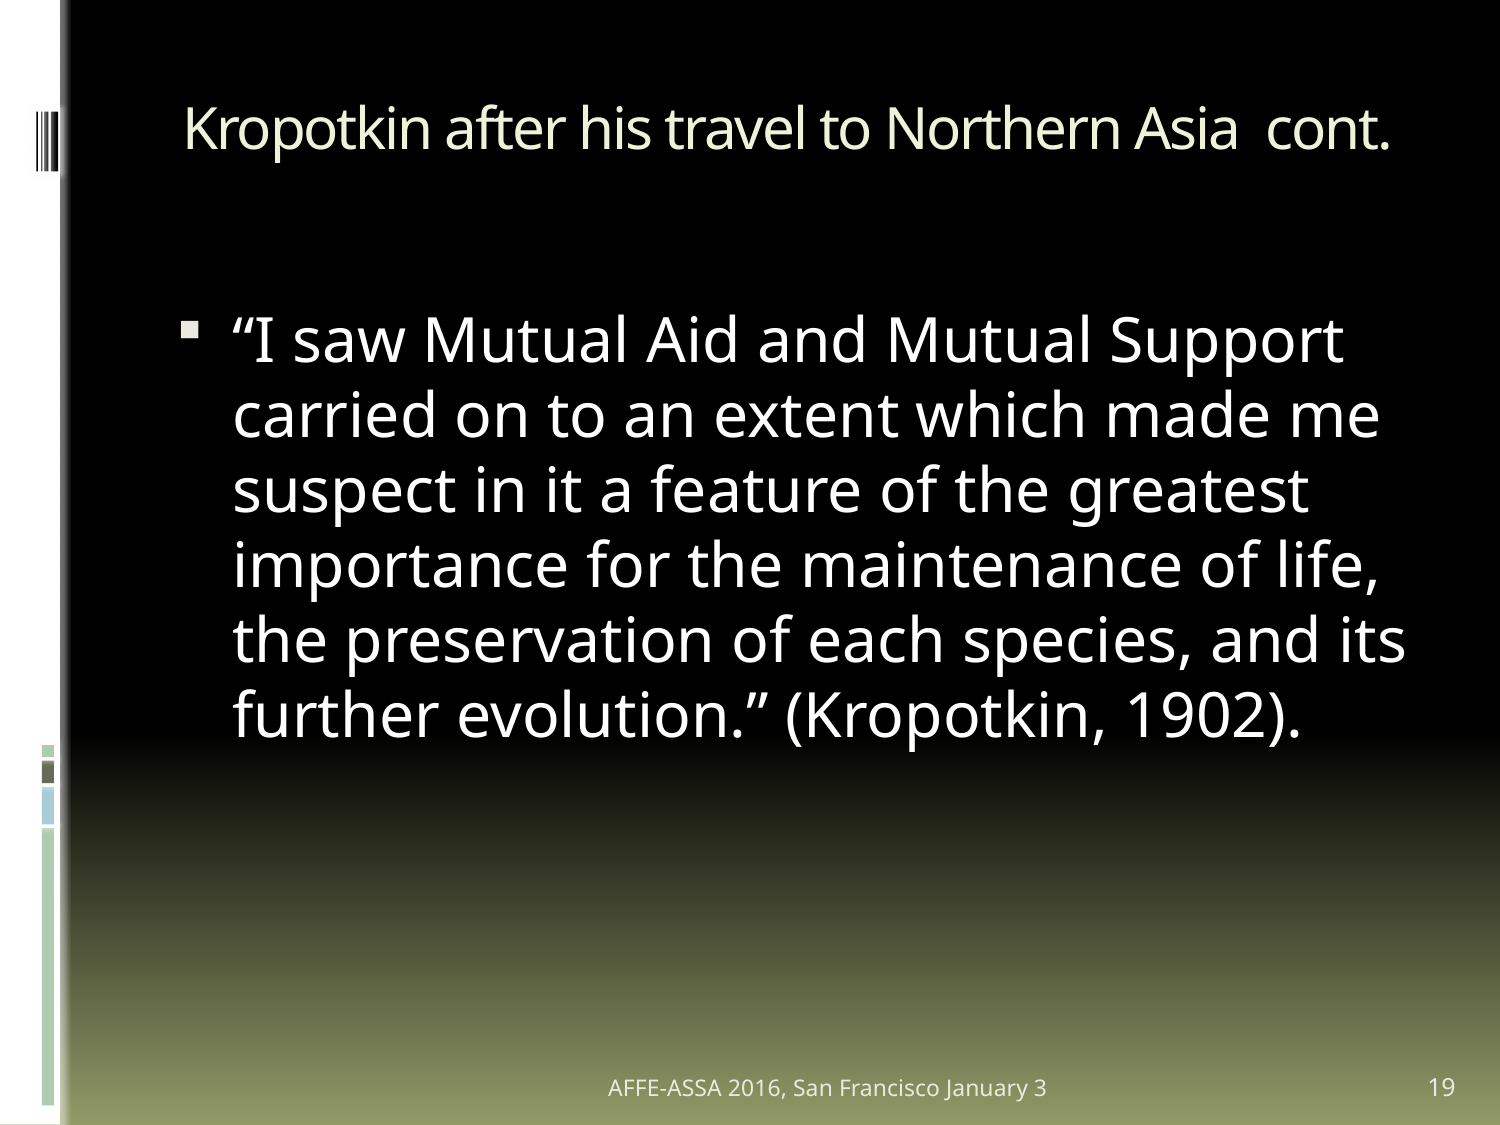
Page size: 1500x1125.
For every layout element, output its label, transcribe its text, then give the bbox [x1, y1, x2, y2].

list “I saw Mutual Aid and Mutual Support carried on to an extent which made me suspect in it a feature of the greatest importance for the maintenance of life, the preservation of each species, and its further evolution.” (Kropotkin, 1902). [150, 292, 1425, 1043]
slide_number 19 [1412, 1052, 1488, 1113]
title Kropotkin after his travel to Northern Asia cont. [150, 83, 1425, 234]
footer AFFE-ASSA 2016, San Francisco January 3 [150, 1052, 1063, 1113]
